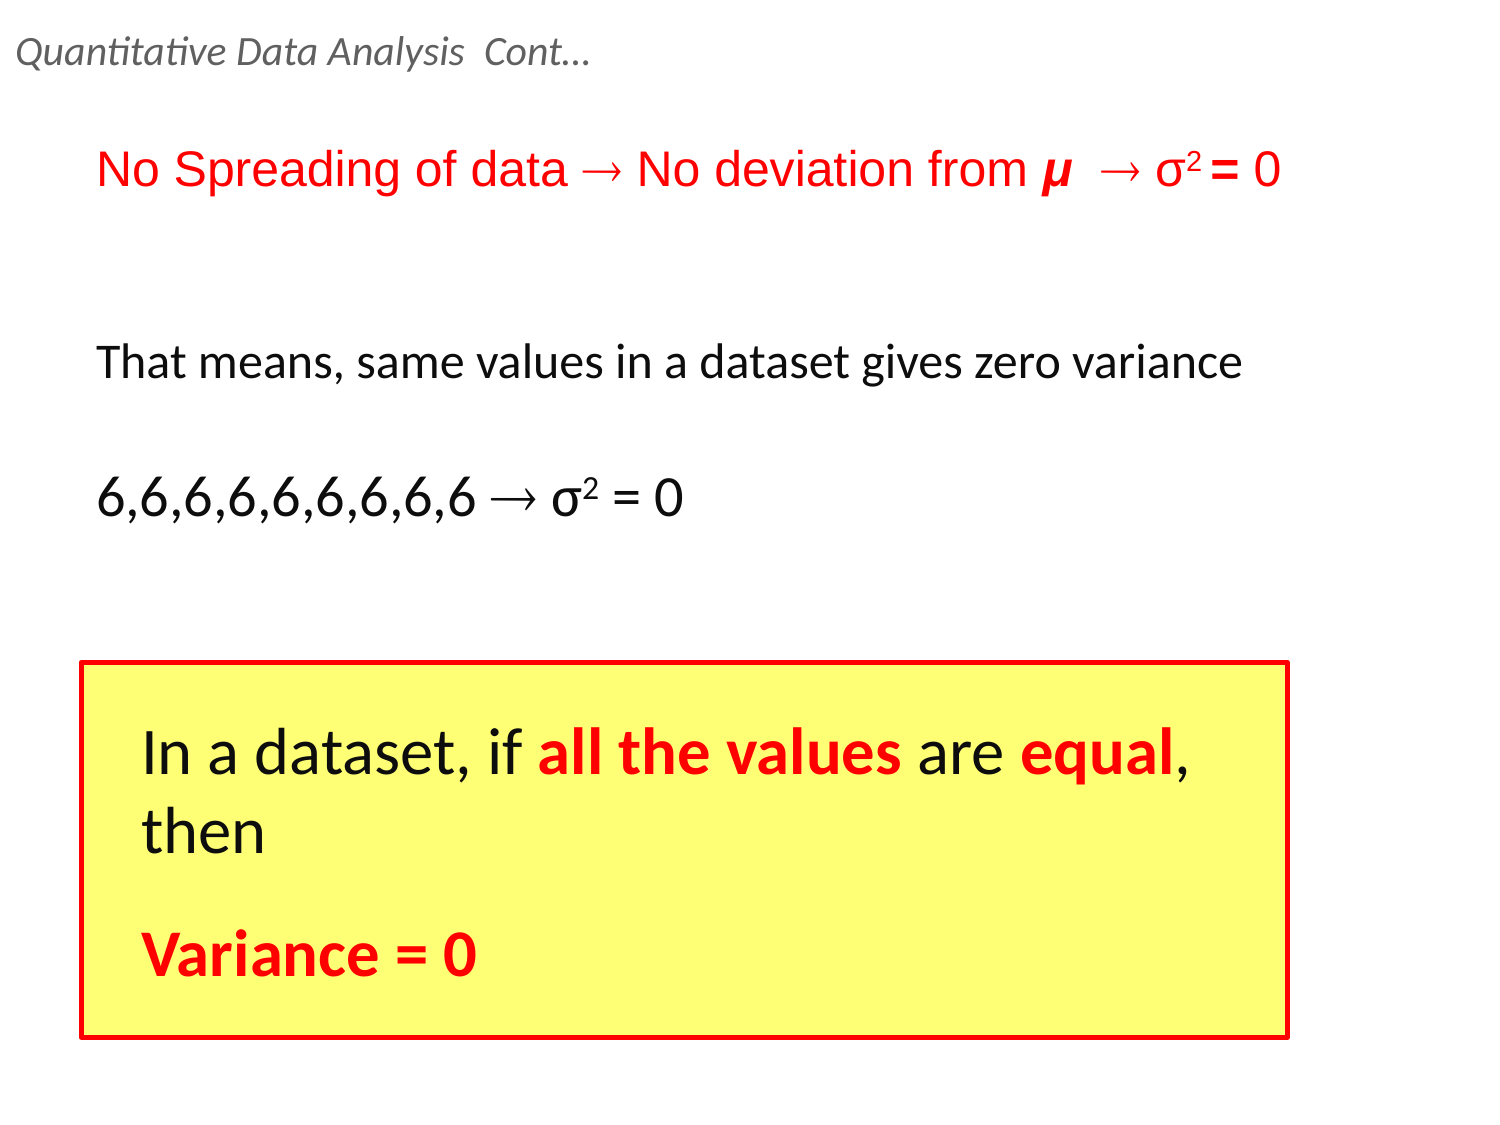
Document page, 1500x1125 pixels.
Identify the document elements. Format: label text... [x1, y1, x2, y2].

text_box No Spreading of data  No deviation from μ  σ2 = 0 [81, 128, 1394, 204]
text_box In a dataset, if all the values are equal, then Variance = 0 [81, 662, 1288, 1038]
text_box That means, same values in a dataset gives zero variance 6,6,6,6,6,6,6,6,6  σ2 = 0 [81, 320, 1341, 536]
text_box Quantitative Data Analysis Cont… [0, 15, 1351, 81]
